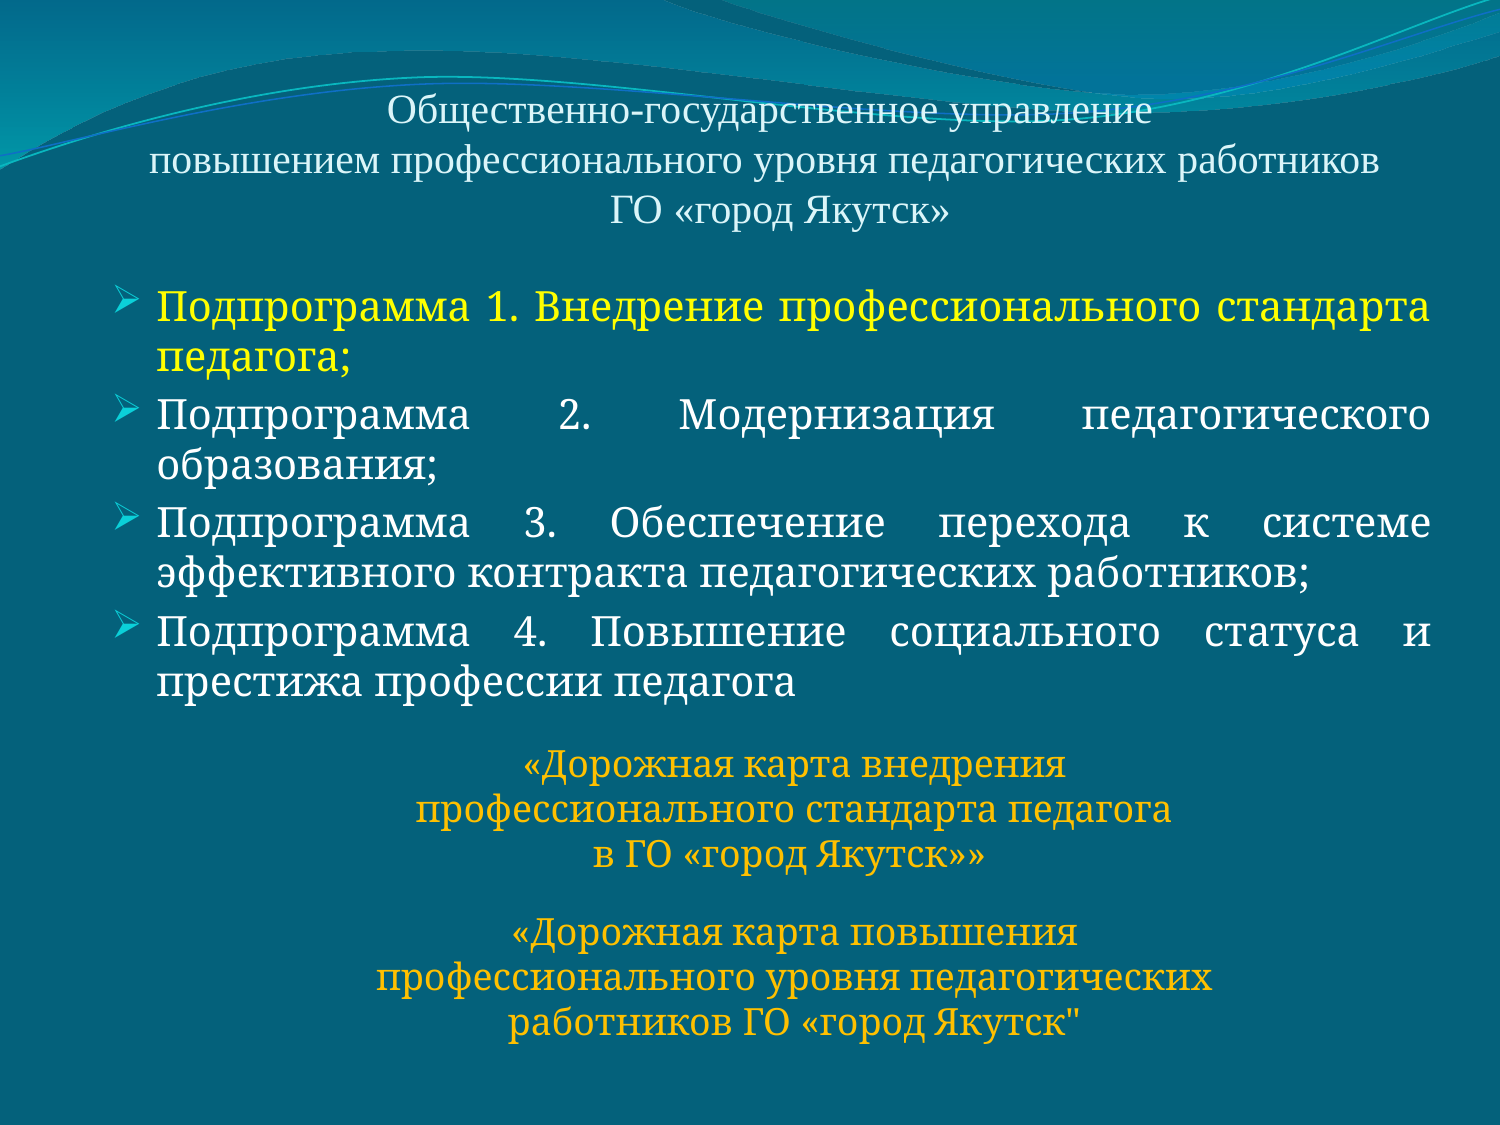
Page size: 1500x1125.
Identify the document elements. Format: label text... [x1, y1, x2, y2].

text_box «Дорожная карта внедрения профессионального стандарта педагога в ГО «город Якутск»» [392, 732, 1197, 883]
text_box «Дорожная карта повышения профессионального уровня педагогических работников ГО «город Якутск" [345, 900, 1244, 1051]
title Общественно-государственное управление повышением профессионального уровня педагогических работников ГО «город Якутск» [100, 78, 1451, 232]
list Подпрограмма 1. Внедрение профессионального стандарта педагога; Подпрограмма 2. Модернизация педагогического образования; Подпрограмма 3. Обеспечение перехода к системе эффективного контракта педагогических работников; Подпрограмма 4. Повышение социального статуса и престижа профессии педагога [96, 272, 1447, 769]
